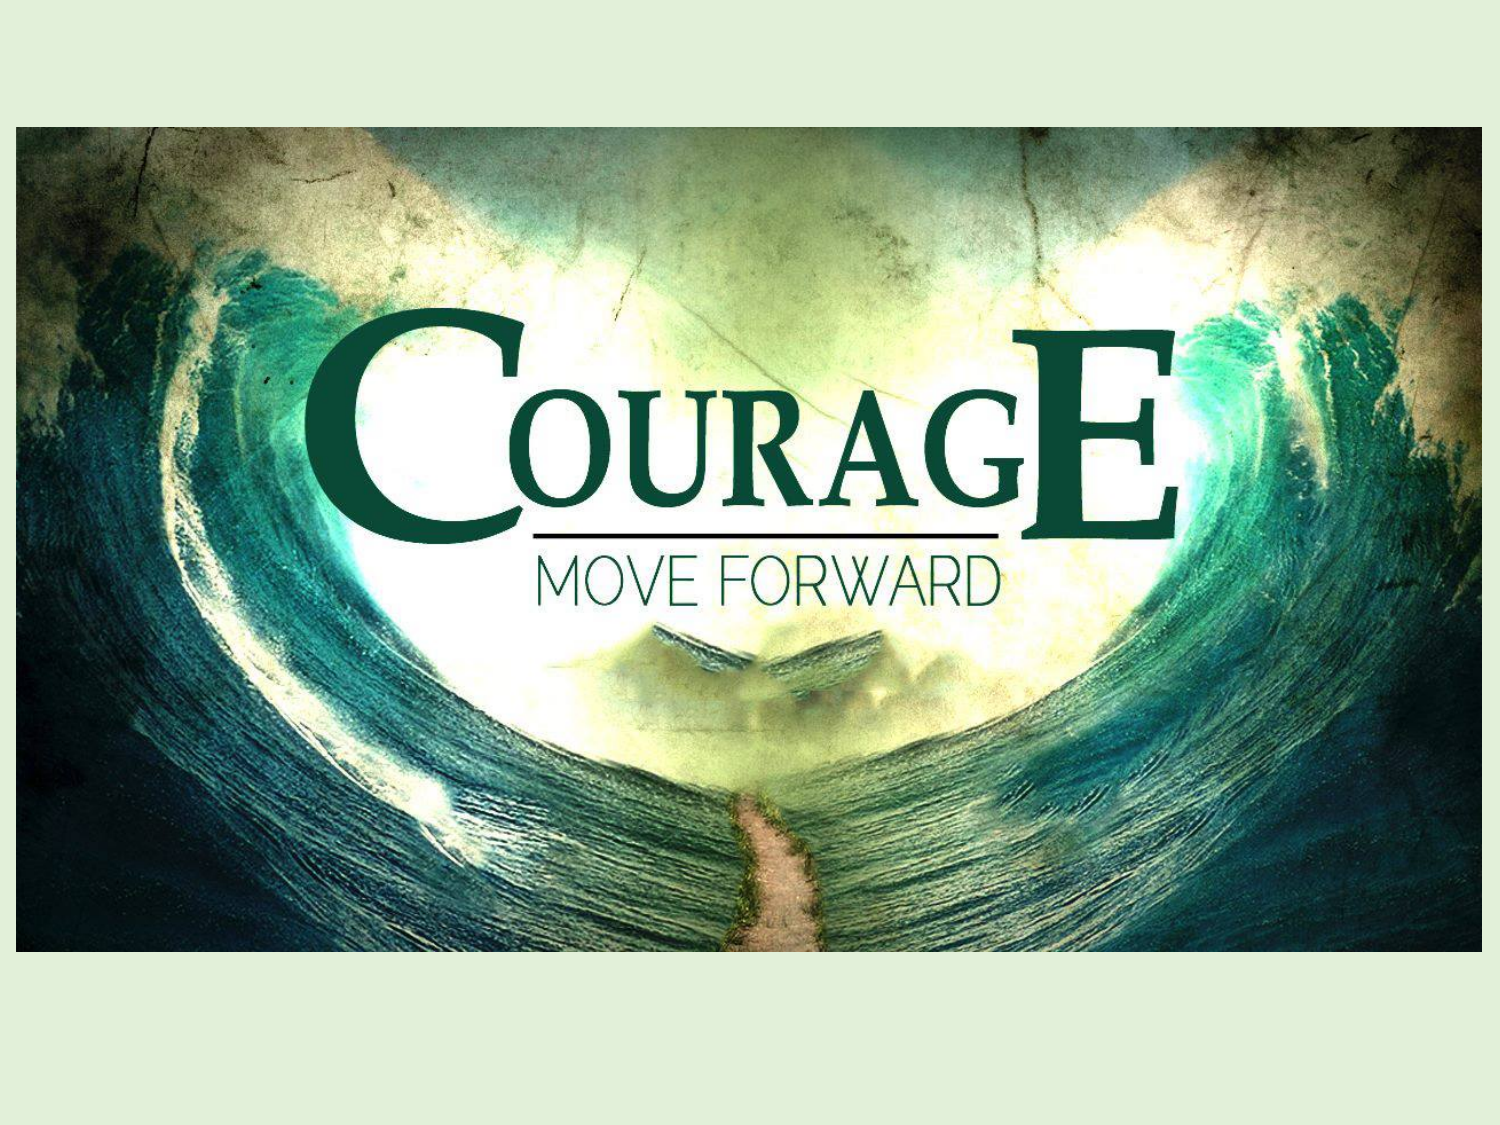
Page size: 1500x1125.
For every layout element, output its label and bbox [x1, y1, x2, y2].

picture [16, 127, 1482, 952]
